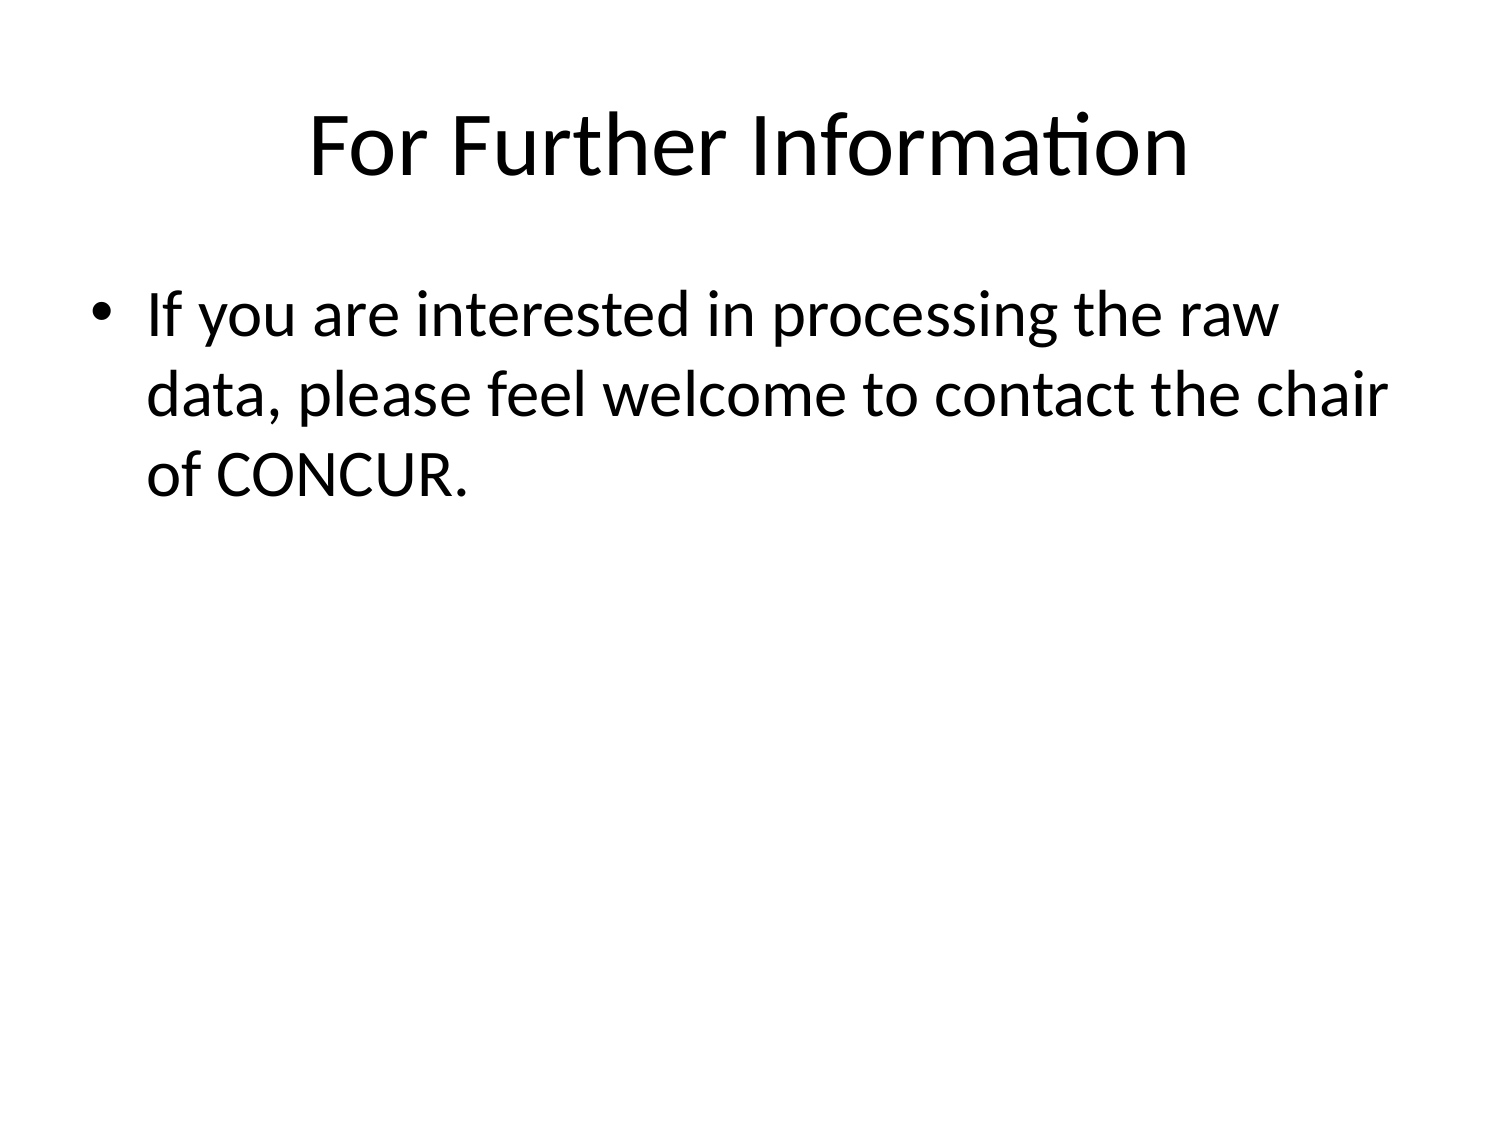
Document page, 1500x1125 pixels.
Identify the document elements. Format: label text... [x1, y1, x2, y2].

title For Further Information [75, 45, 1425, 233]
list If you are interested in processing the raw data, please feel welcome to contact the chair of CONCUR. [75, 262, 1425, 1005]
